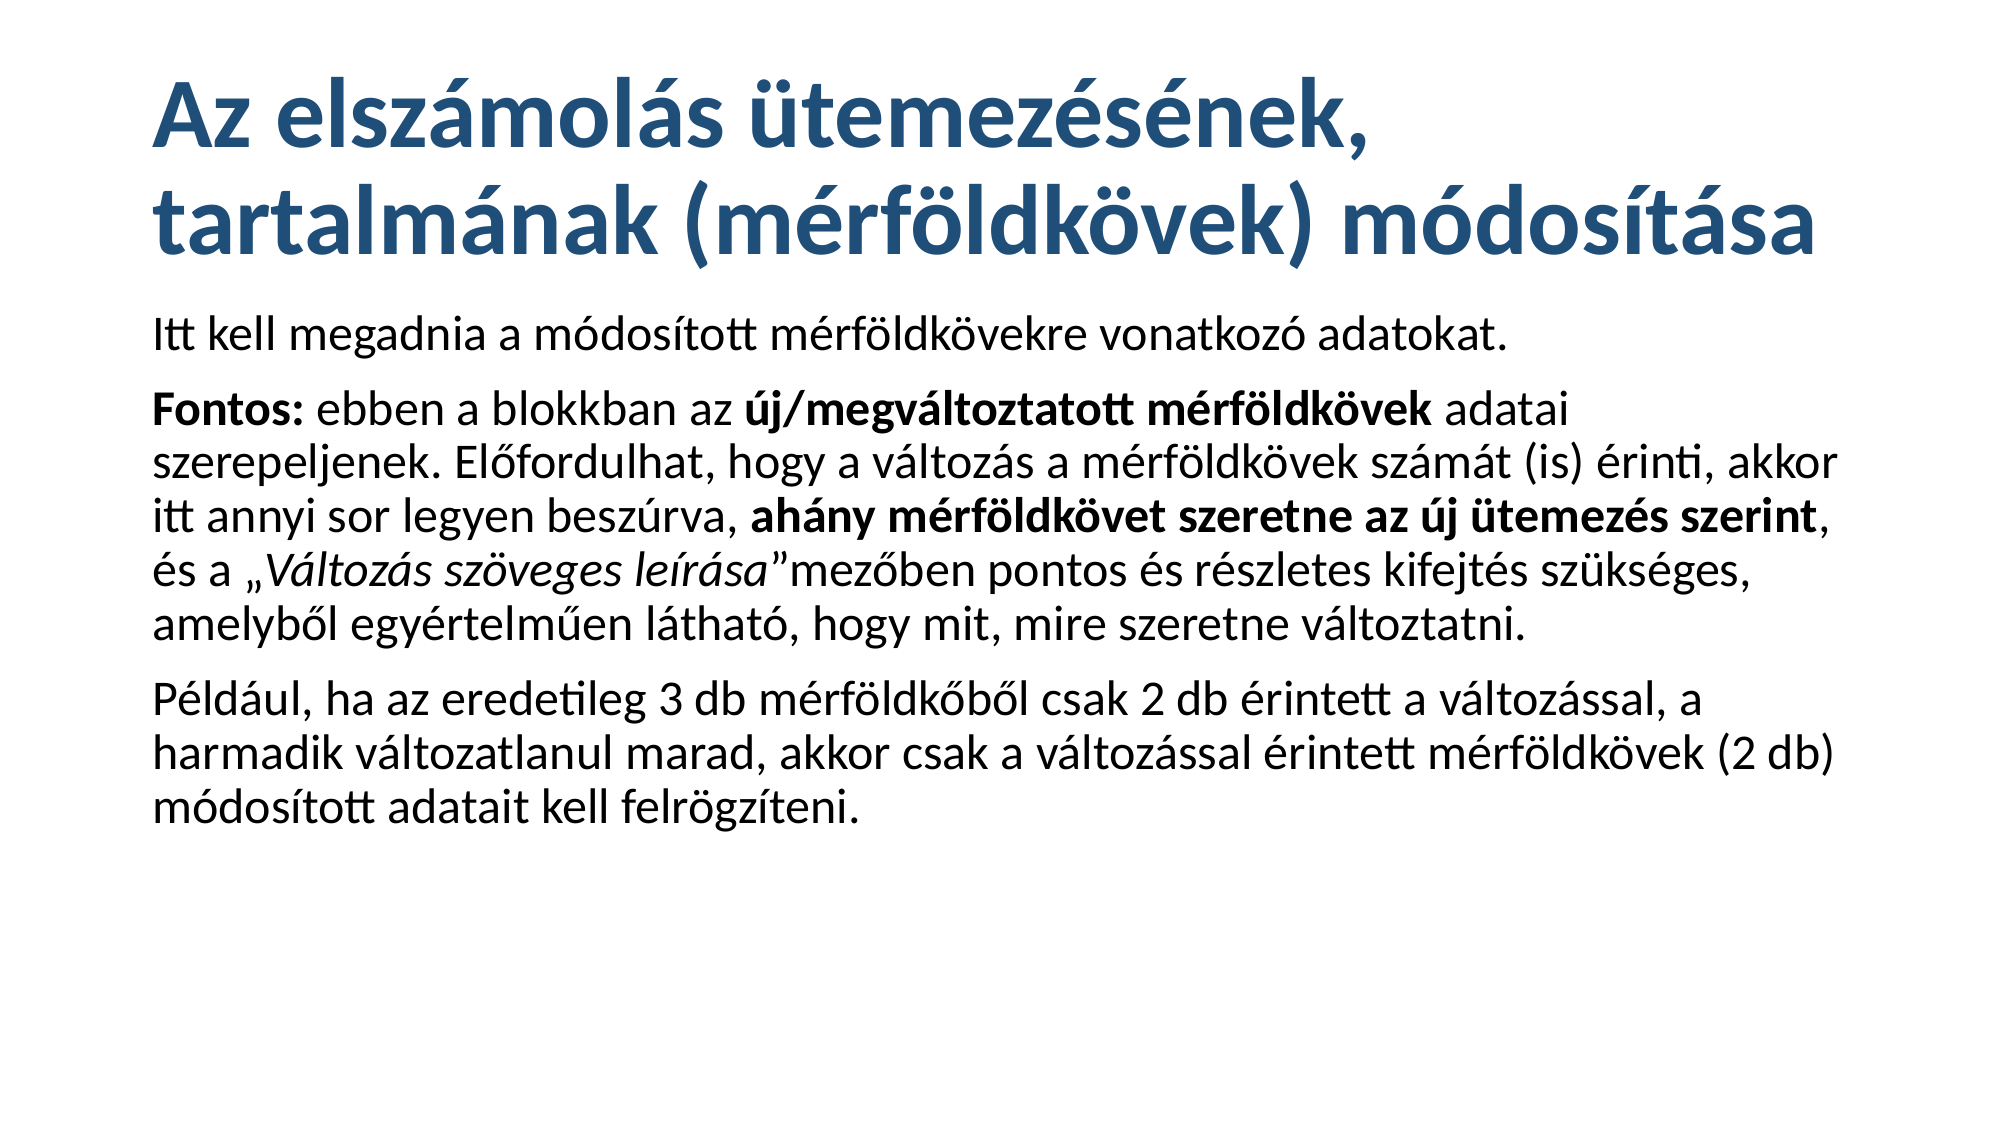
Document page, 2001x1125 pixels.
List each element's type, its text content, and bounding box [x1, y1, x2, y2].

title Az elszámolás ütemezésének, tartalmának (mérföldkövek) módosítása [137, 59, 1863, 278]
list Itt kell megadnia a módosított mérföldkövekre vonatkozó adatokat. Fontos: ebben a blokkban az új/megváltoztatott mérföldkövek adatai szerepeljenek. Előfordulhat, hogy a változás a mérföldkövek számát (is) érinti, akkor itt annyi sor legyen beszúrva, ahány mérföldkövet szeretne az új ütemezés szerint, és a „Változás szöveges leírása”mezőben pontos és részletes kifejtés szükséges, amelyből egyértelműen látható, hogy mit, mire szeretne változtatni. Például, ha az eredetileg 3 db mérföldkőből csak 2 db érintett a változással, a harmadik változatlanul marad, akkor csak a változással érintett mérföldkövek (2 db) módosított adatait kell felrögzíteni. [137, 299, 1863, 1014]
